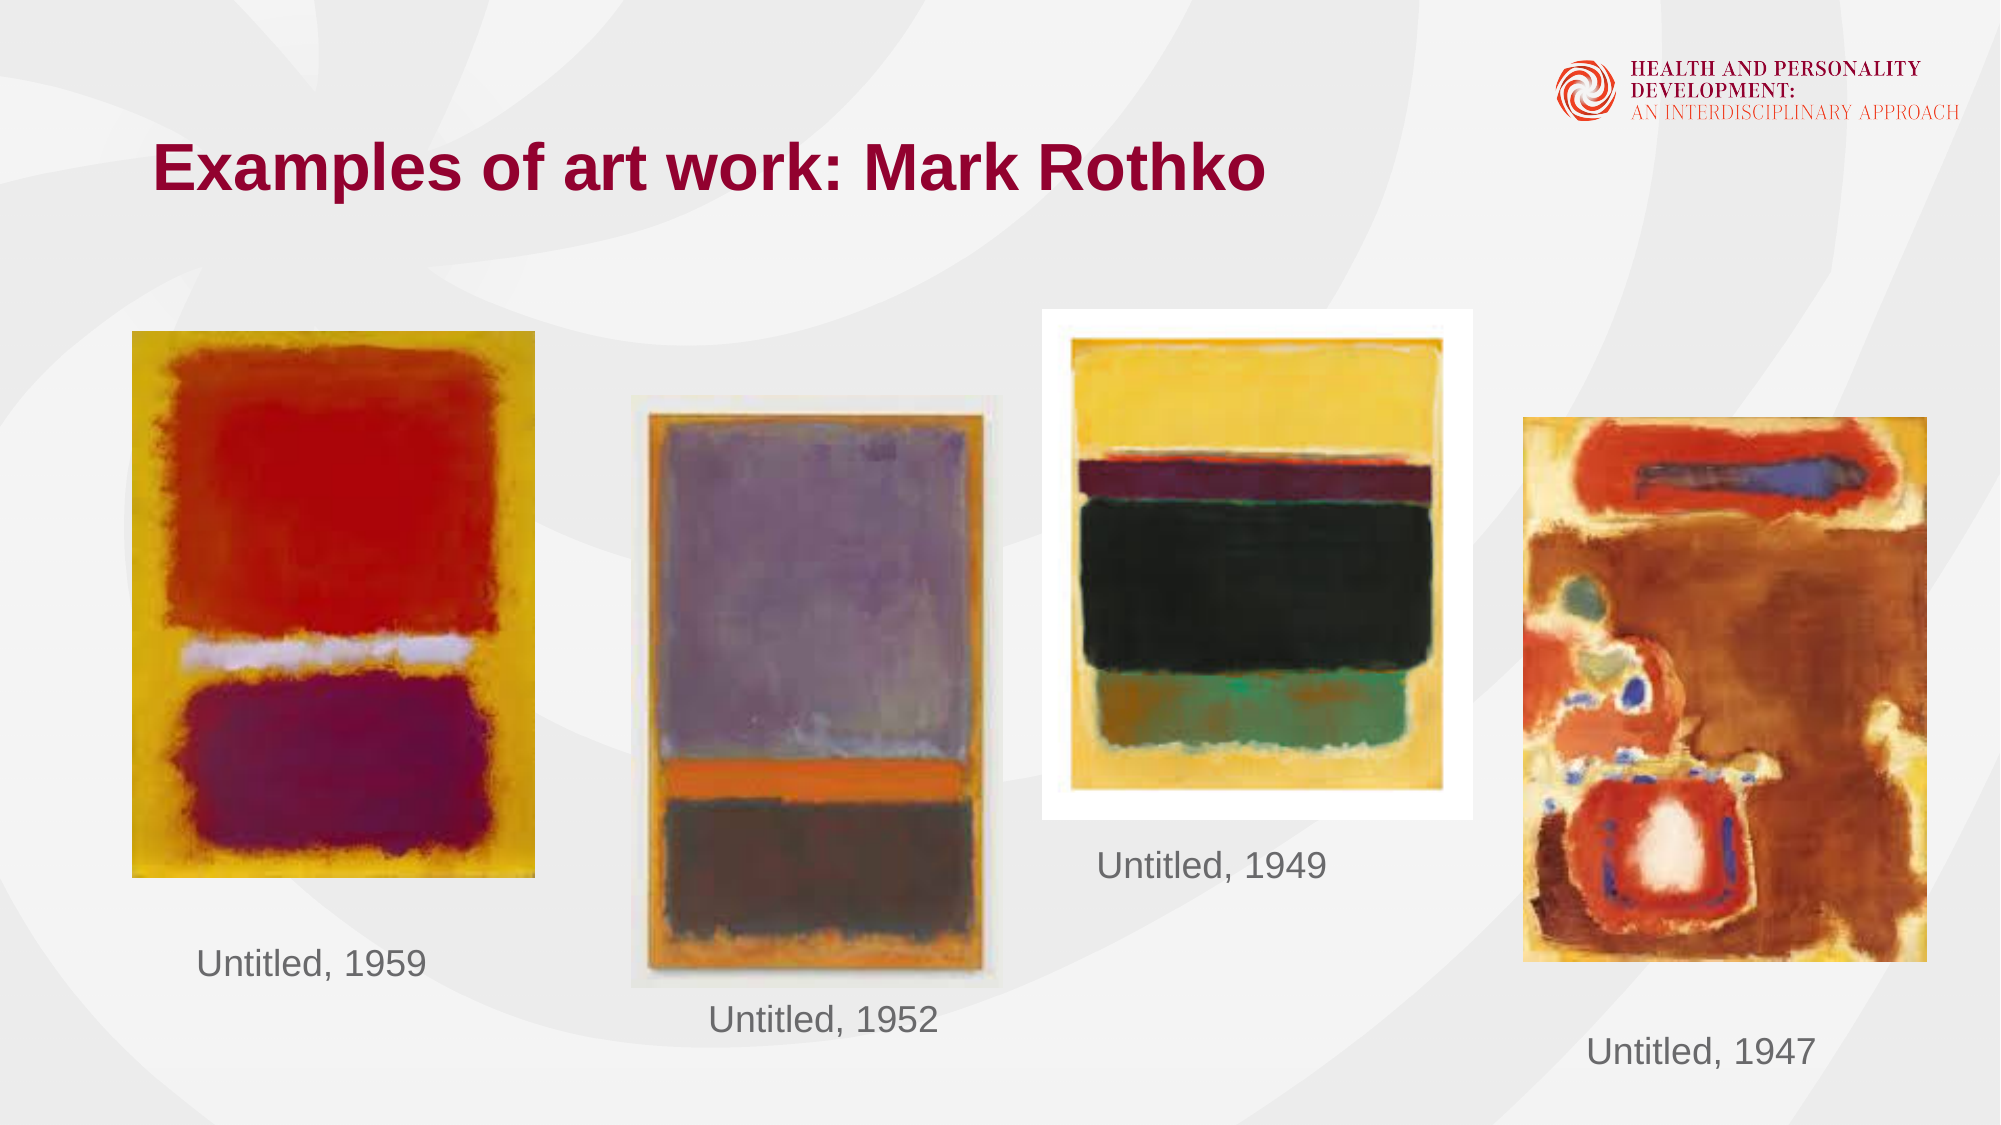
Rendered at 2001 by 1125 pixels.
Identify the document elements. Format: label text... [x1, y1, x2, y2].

text_box Untitled, 1947 [1571, 1019, 1879, 1079]
text_box Untitled, 1952 [693, 987, 1021, 1048]
title Examples of art work: Mark Rothko [137, 59, 1961, 278]
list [631, 395, 1003, 988]
picture [0, 0, 2001, 1125]
text_box Untitled, 1959 [181, 931, 535, 991]
text_box Untitled, 1949 [1081, 833, 1435, 894]
